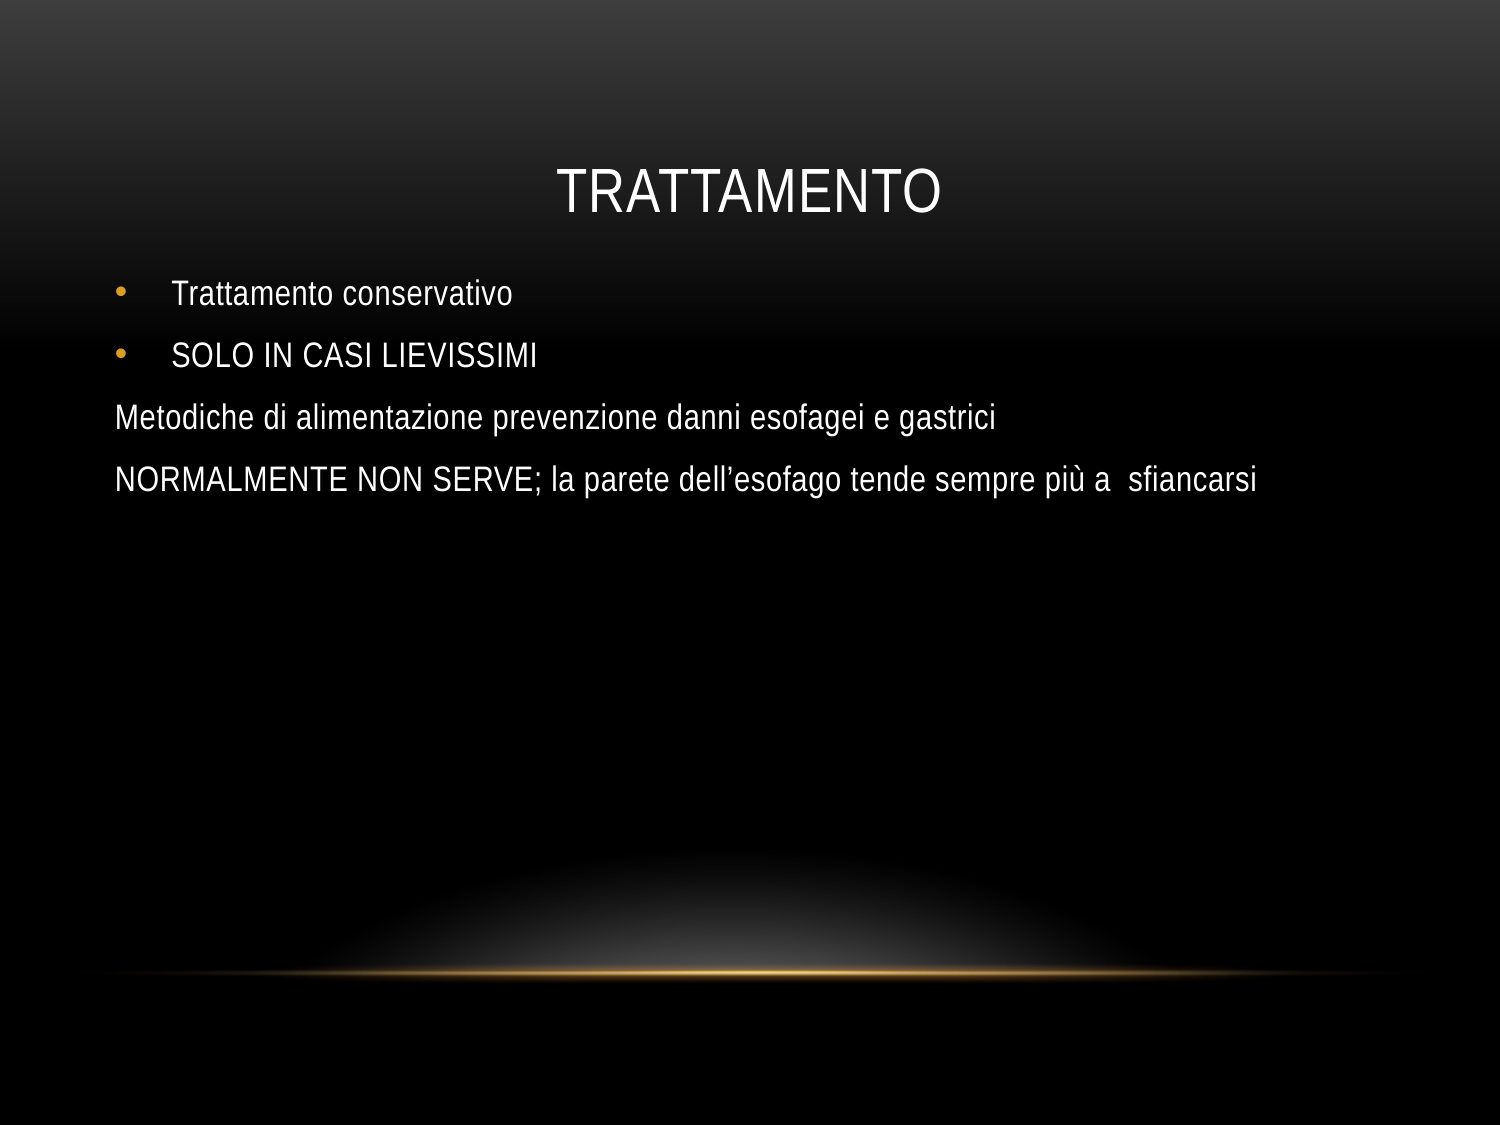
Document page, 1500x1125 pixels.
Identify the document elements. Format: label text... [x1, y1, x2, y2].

list Trattamento conservativo SOLO IN CASI LIEVISSIMI Metodiche di alimentazione prevenzione danni esofagei e gastrici NORMALMENTE NON SERVE; la parete dell’esofago tende sempre più a sfiancarsi [99, 262, 1400, 938]
picture [0, 0, 1500, 1125]
title Trattamento [99, 45, 1400, 233]
